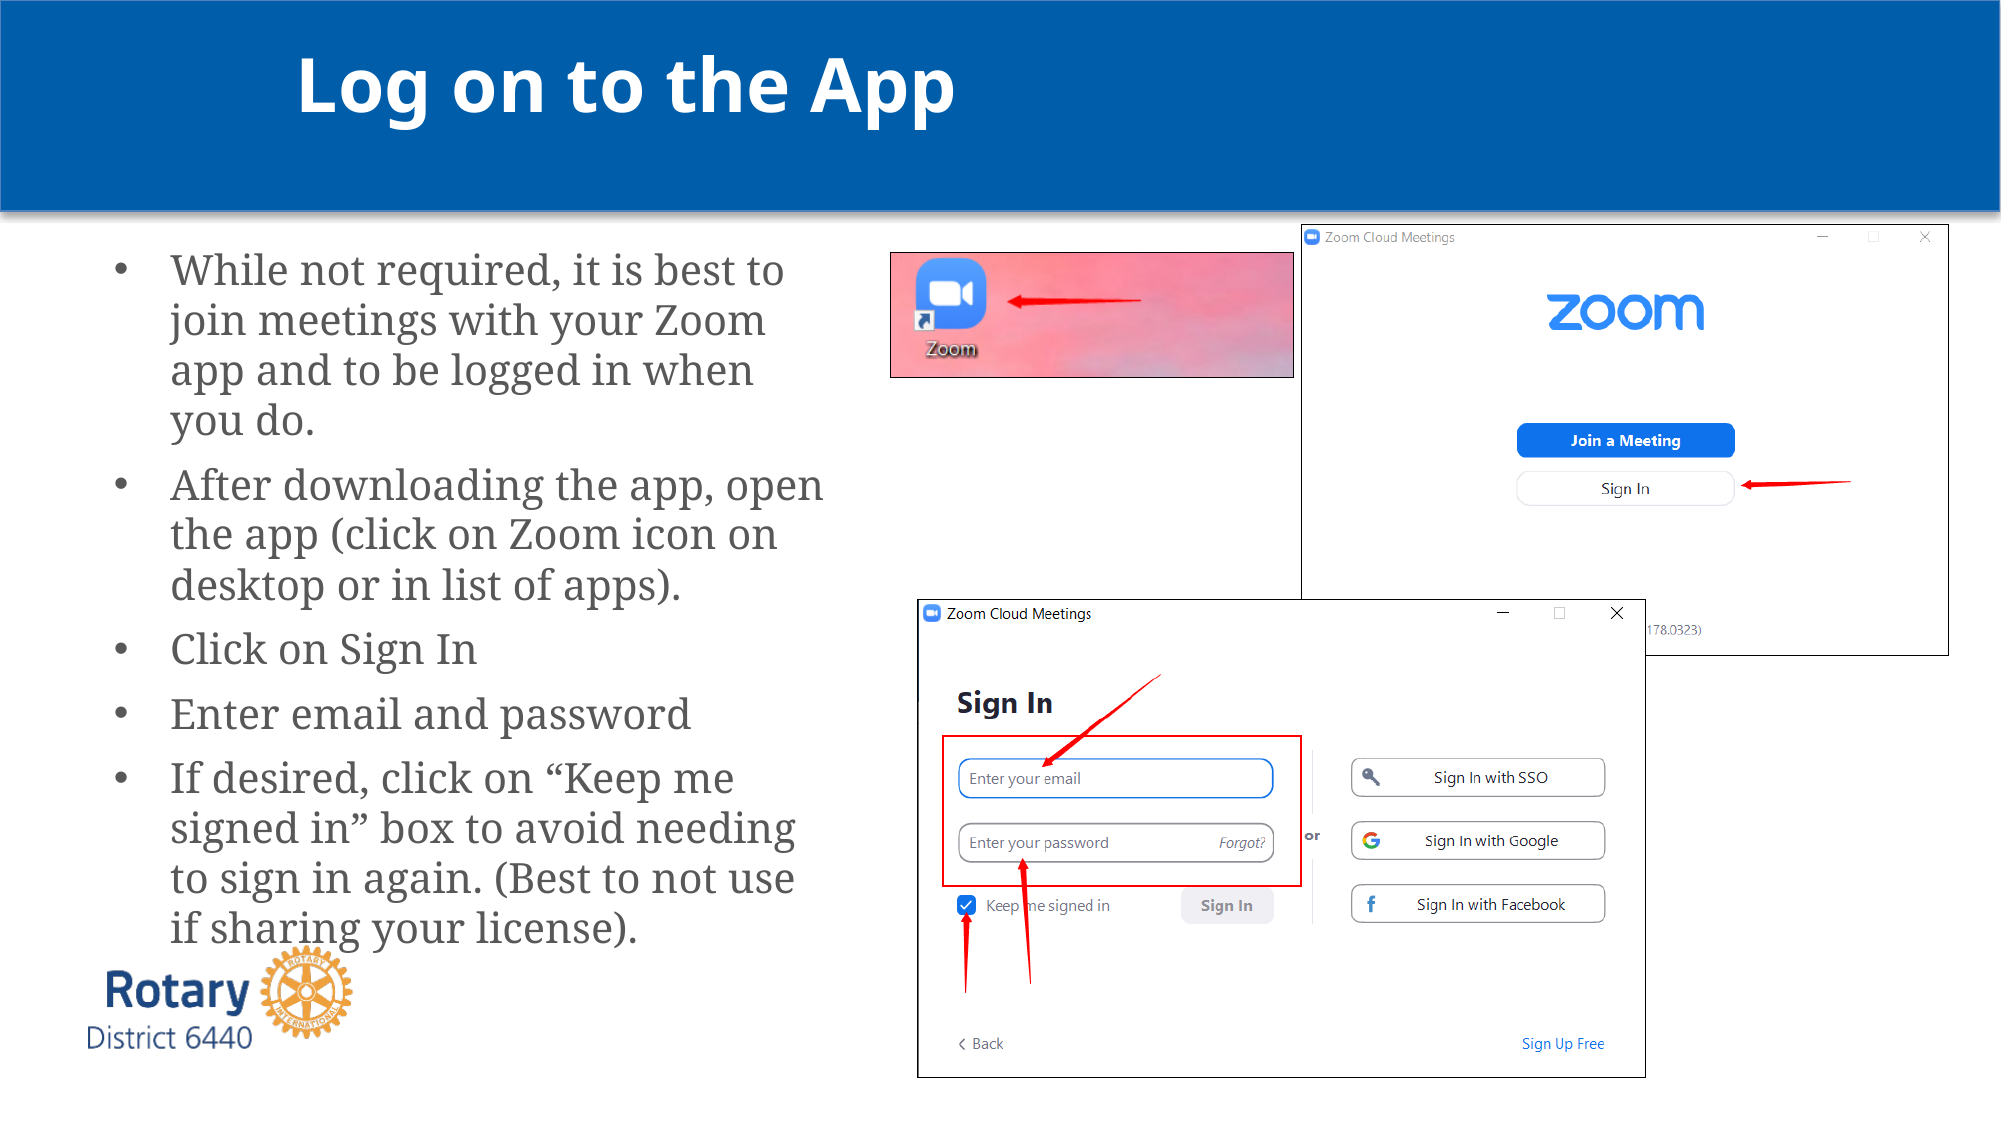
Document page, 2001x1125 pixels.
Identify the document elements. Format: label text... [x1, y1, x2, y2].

picture [917, 224, 1949, 1078]
picture [889, 252, 1294, 378]
text_box Log on to the App [281, 47, 1719, 192]
picture [66, 943, 367, 1072]
text_box While not required, it is best to join meetings with your Zoom app and to be logged in when you do. After downloading the app, open the app (click on Zoom icon on desktop or in list of apps). Click on Sign In Enter email and password If desired, click on “Keep me signed in” box to avoid needing to sign in again. (Best to not use if sharing your license). [61, 236, 849, 943]
